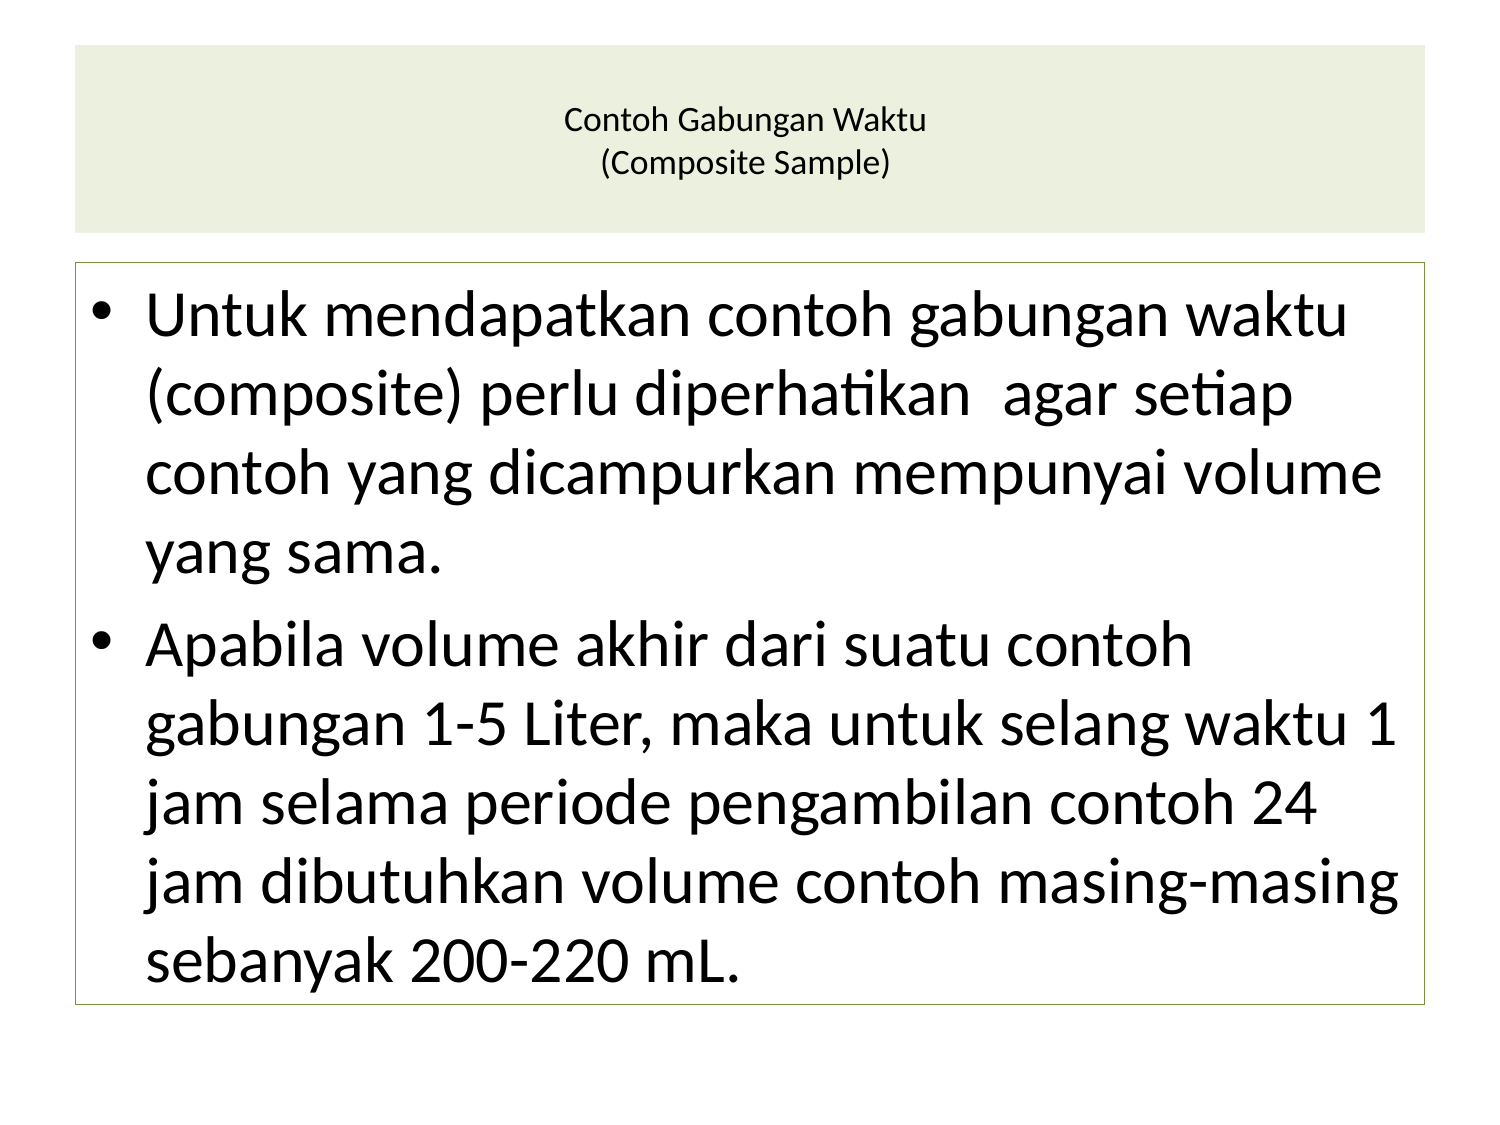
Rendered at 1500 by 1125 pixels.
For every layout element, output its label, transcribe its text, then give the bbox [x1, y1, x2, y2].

title Contoh Gabungan Waktu (Composite Sample) [75, 45, 1425, 233]
list Untuk mendapatkan contoh gabungan waktu (composite) perlu diperhatikan agar setiap contoh yang dicampurkan mempunyai volume yang sama. Apabila volume akhir dari suatu contoh gabungan 1-5 Liter, maka untuk selang waktu 1 jam selama periode pengambilan contoh 24 jam dibutuhkan volume contoh masing-masing sebanyak 200-220 mL. [75, 262, 1425, 1005]
